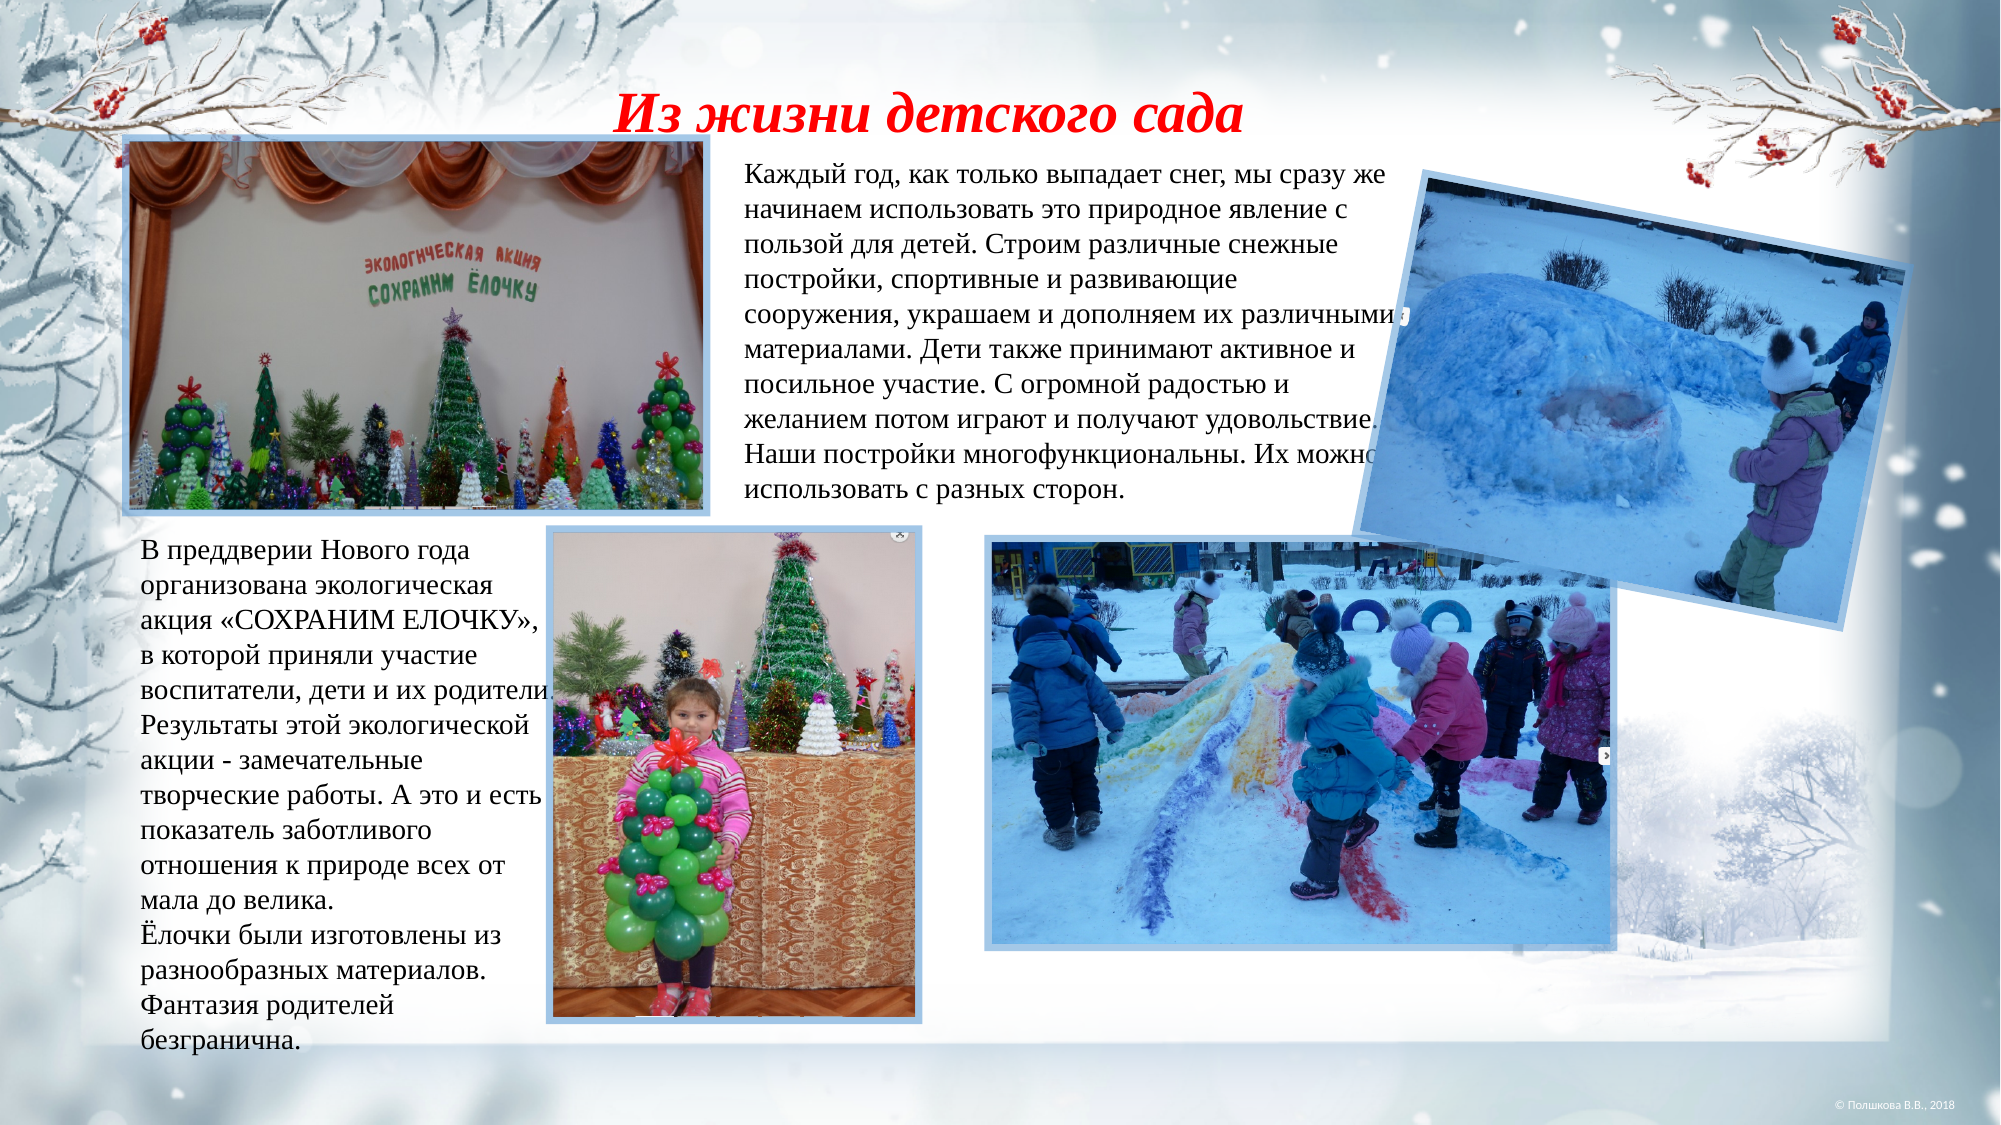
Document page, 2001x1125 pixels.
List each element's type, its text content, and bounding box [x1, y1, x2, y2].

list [129, 141, 704, 510]
title Из жизни детского сада [283, 59, 1576, 167]
picture [0, 0, 2001, 1125]
text_box В преддверии Нового года организована экологическая акция «СОХРАНИМ ЕЛОЧКУ», в которой приняли участие воспитатели, дети и их родители. Результаты этой экологической акции - замечательные творческие работы. А это и есть показатель заботливого отношения к природе всех от мала до велика. Ёлочки были изготовлены из разнообразных материалов. Фантазия родителей безгранична. [125, 523, 573, 1063]
text_box Каждый год, как только выпадает снег, мы сразу же начинаем использовать это природное явление с пользой для детей. Строим различные снежные постройки, спортивные и развивающие сооружения, украшаем и дополняем их различными материалами. Дети также принимают активное и посильное участие. С огромной радостью и желанием потом играют и получают удовольствие. Наши постройки многофункциональны. Их можно использовать с разных сторон. [729, 147, 1415, 512]
